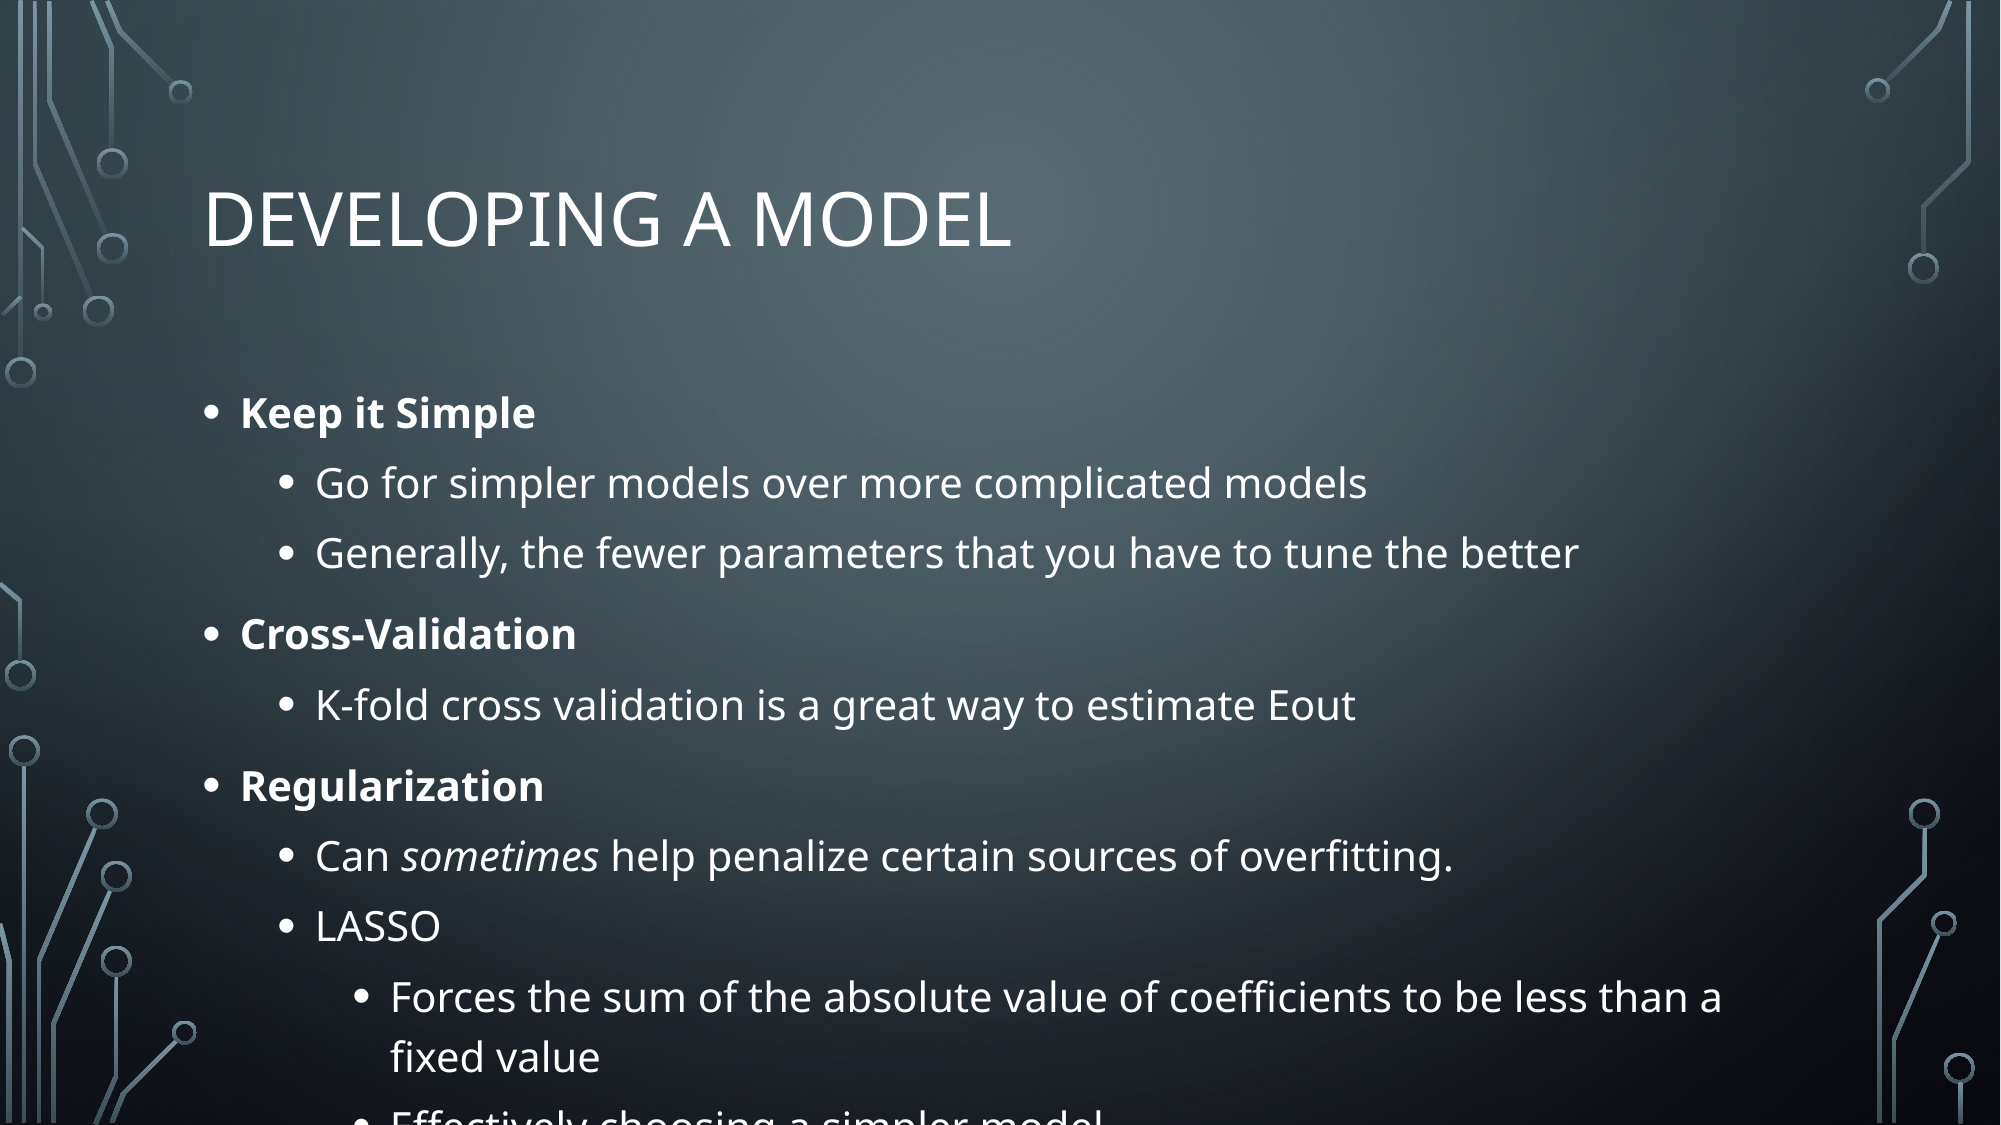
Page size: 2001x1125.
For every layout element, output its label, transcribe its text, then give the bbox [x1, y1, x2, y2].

list Keep it Simple Go for simpler models over more complicated models Generally, the fewer parameters that you have to tune the better Cross-Validation K-fold cross validation is a great way to estimate Eout Regularization Can sometimes help penalize certain sources of overfitting. LASSO Forces the sum of the absolute value of coefficients to be less than a fixed value Effectively choosing a simpler model [187, 369, 1813, 950]
title Developing a model [187, 101, 1813, 344]
